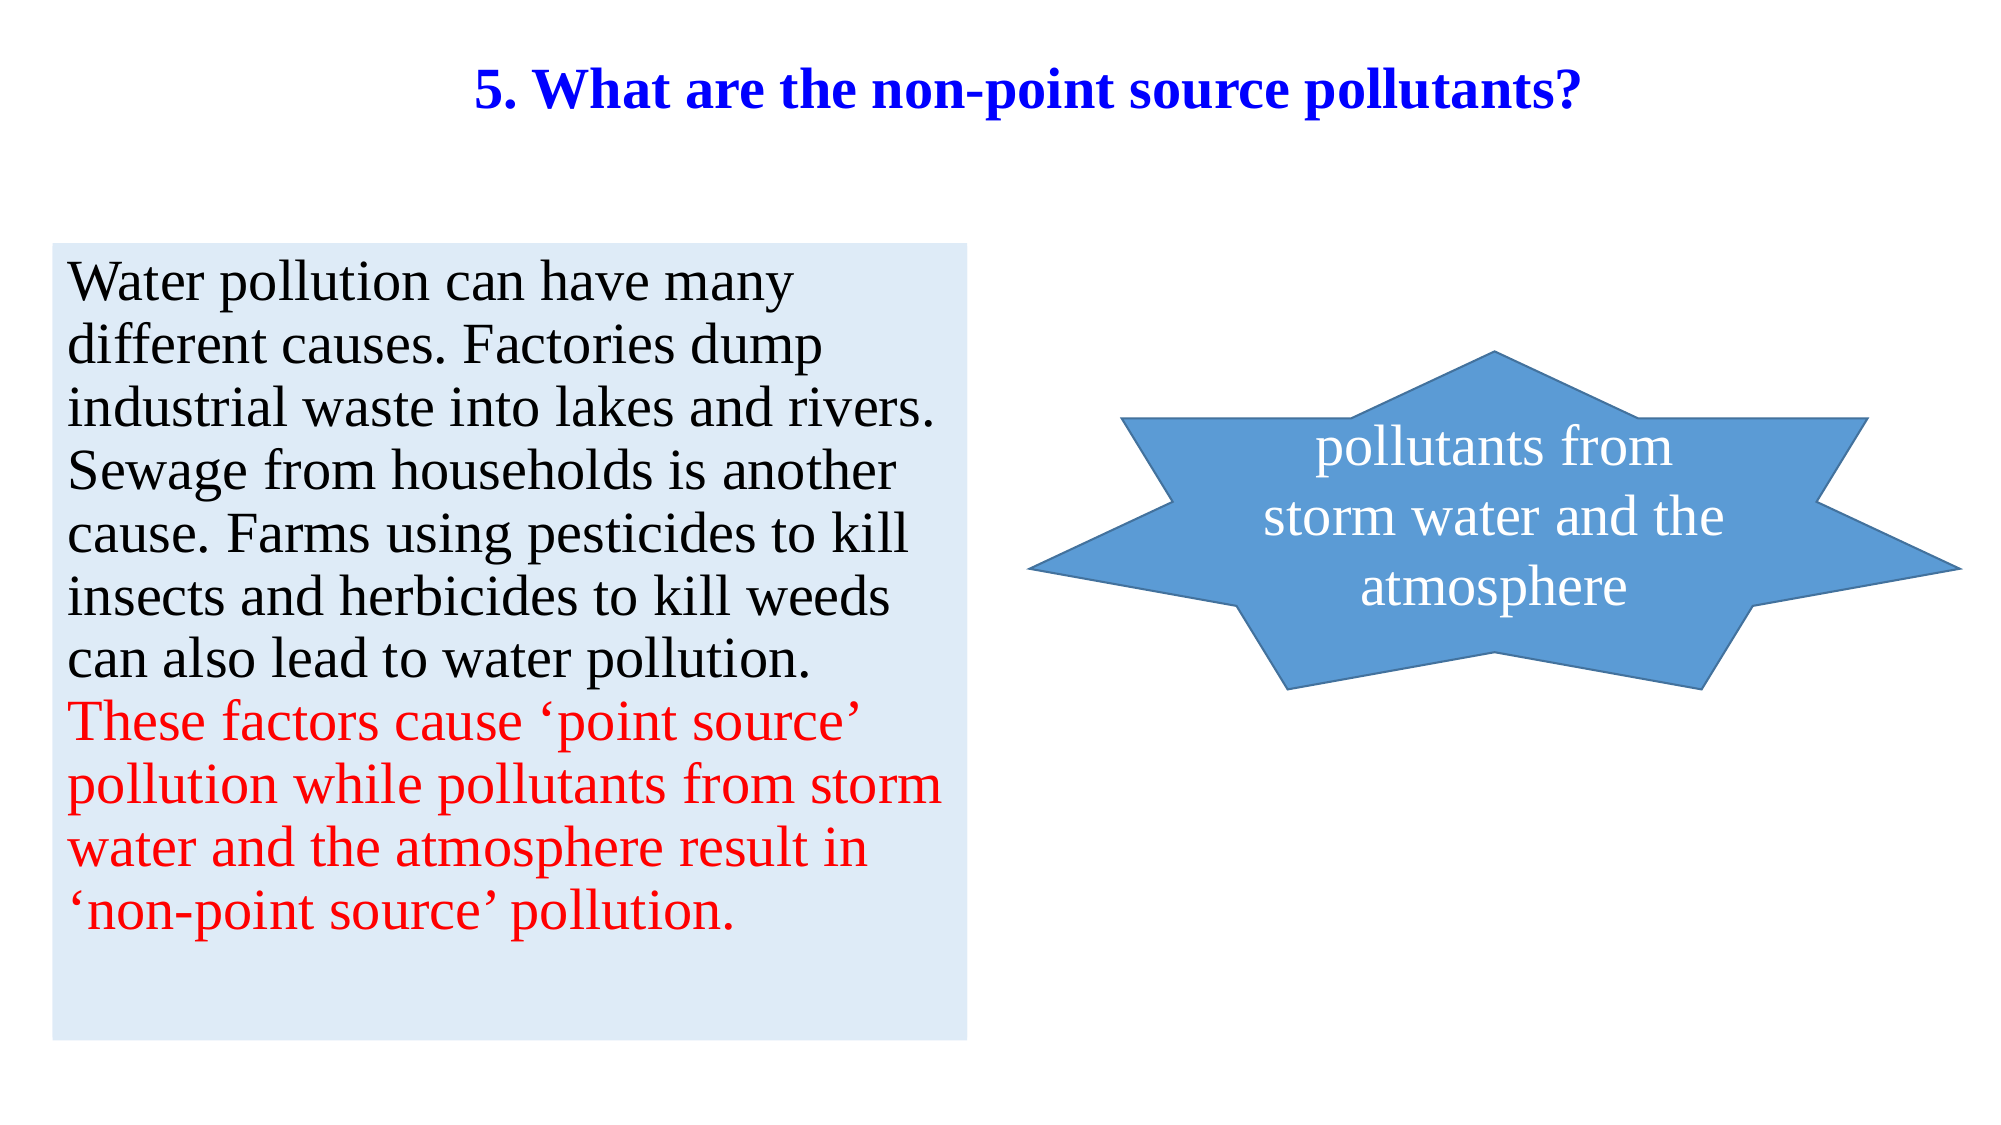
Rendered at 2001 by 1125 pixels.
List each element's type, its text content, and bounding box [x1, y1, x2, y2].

text_box 5. What are the non-point source pollutants? [437, 42, 1622, 128]
text_box pollutants from storm water and the atmosphere [1026, 350, 1964, 691]
text_box Water pollution can have many different causes. Factories dump industrial waste into lakes and rivers. Sewage from households is another cause. Farms using pesticides to kill insects and herbicides to kill weeds can also lead to water pollution. These factors cause ‘point source’ pollution while pollutants from storm water and the atmosphere result in ‘non-point source’ pollution. [52, 243, 968, 1038]
